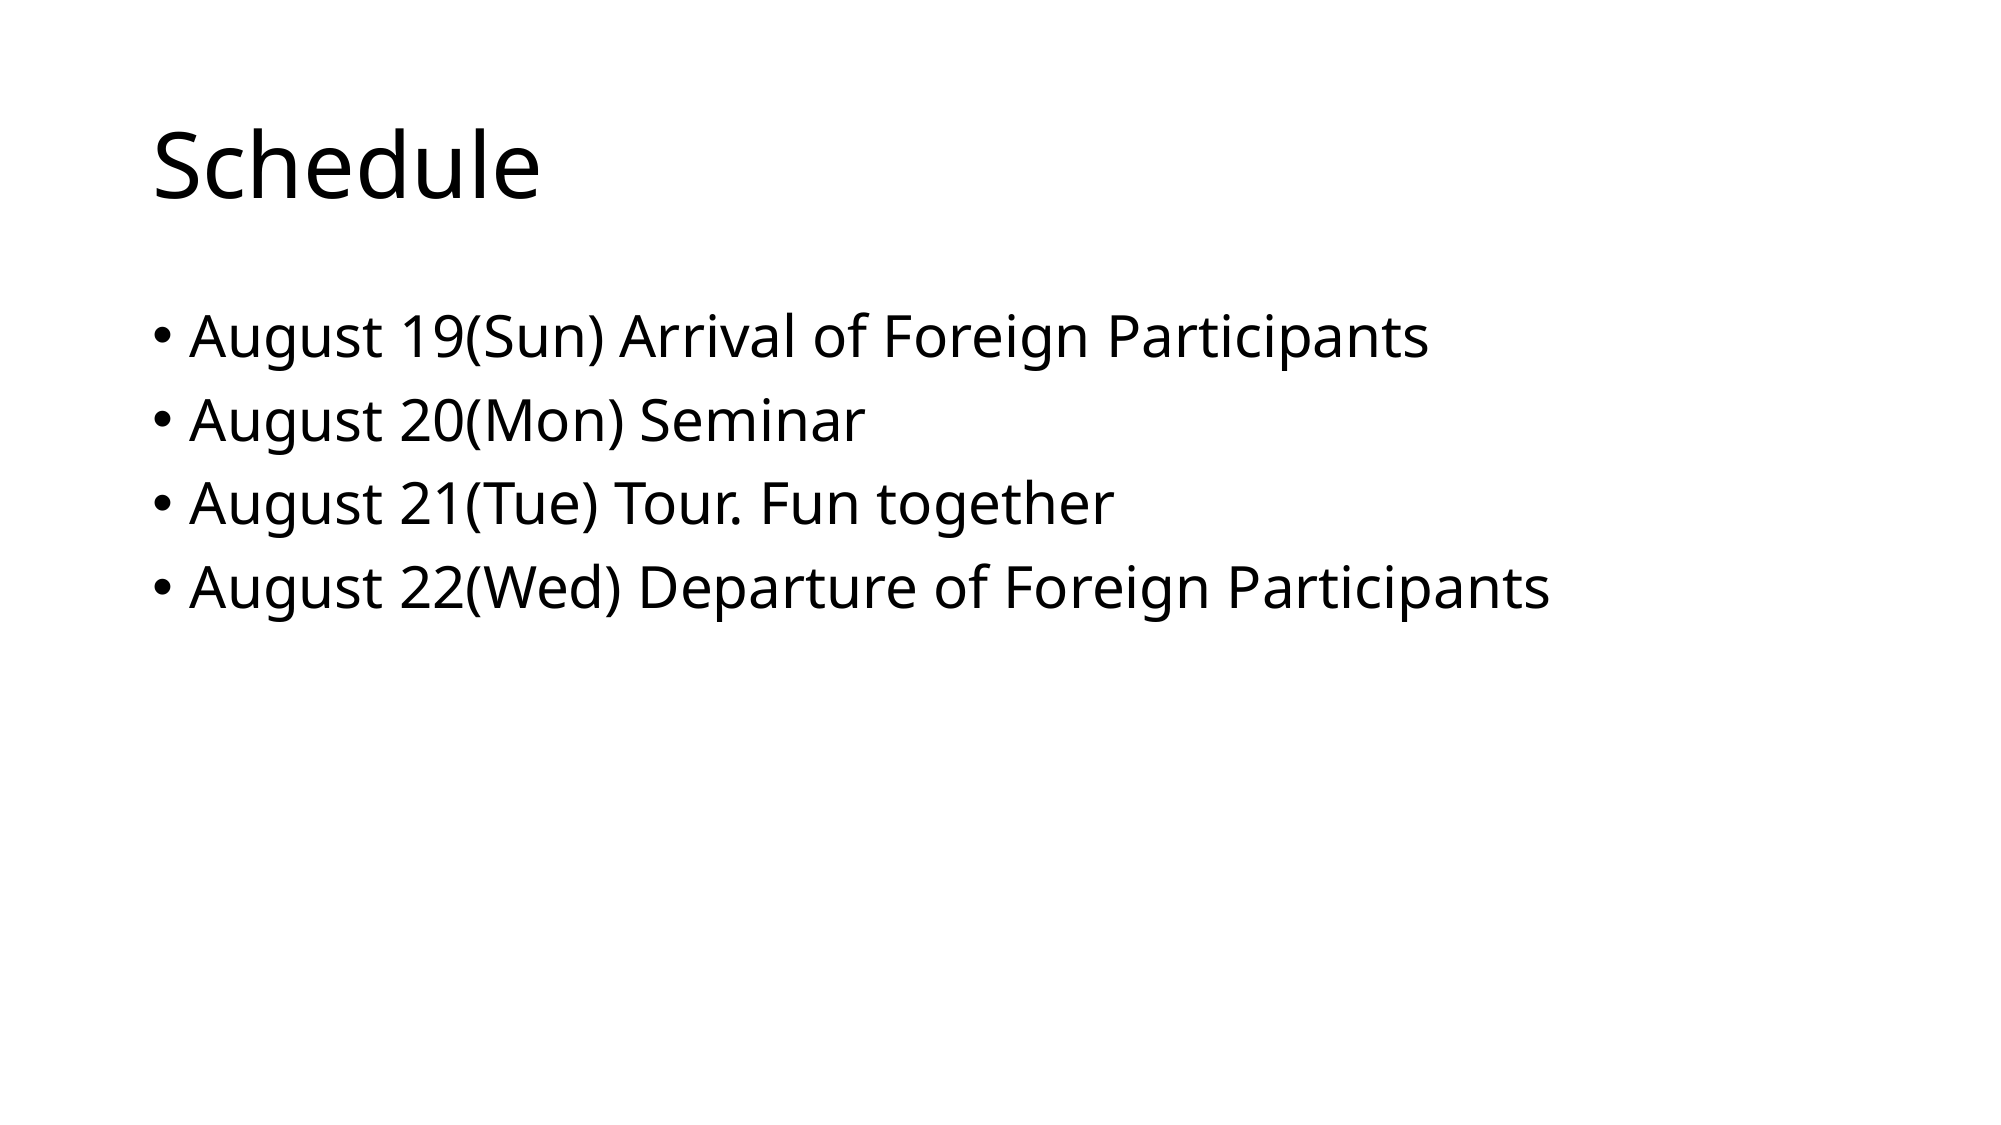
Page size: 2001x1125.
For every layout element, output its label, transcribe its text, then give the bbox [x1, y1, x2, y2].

title Schedule [137, 59, 1863, 278]
list August 19(Sun) Arrival of Foreign Participants August 20(Mon) Seminar August 21(Tue) Tour. Fun together August 22(Wed) Departure of Foreign Participants [137, 299, 1863, 1014]
